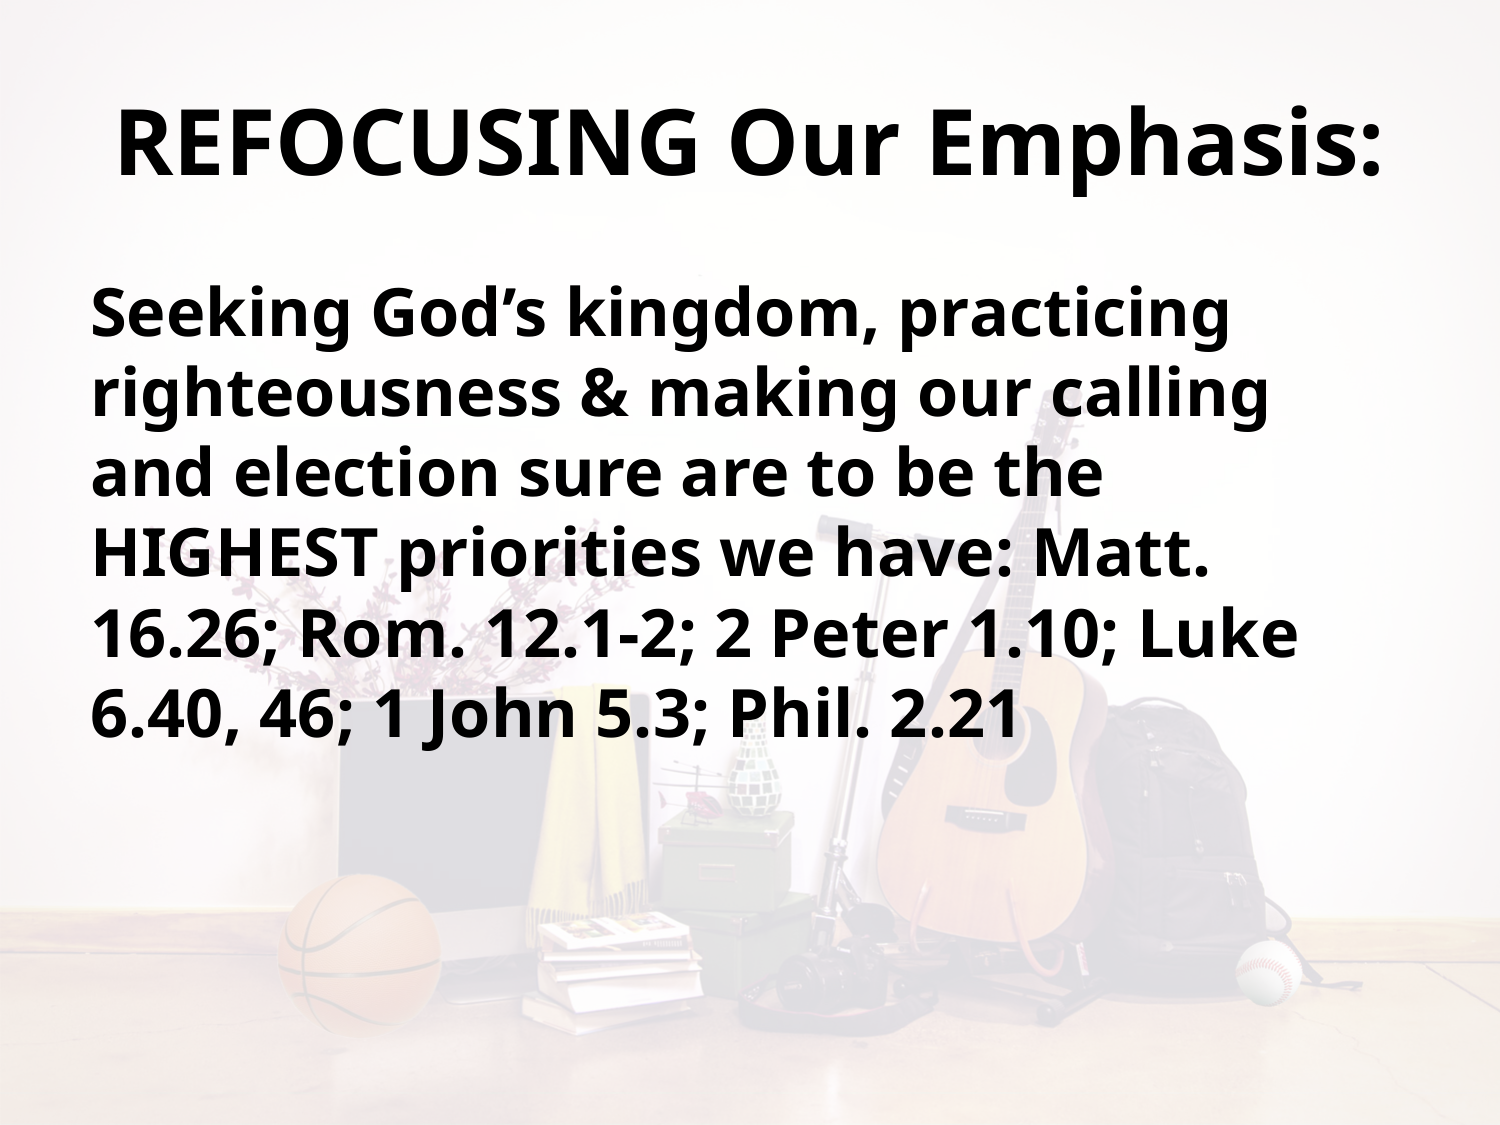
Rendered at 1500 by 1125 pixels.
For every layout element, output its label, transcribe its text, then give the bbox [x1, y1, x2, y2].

list Seeking God’s kingdom, practicing righteousness & making our calling and election sure are to be the HIGHEST priorities we have: Matt. 16.26; Rom. 12.1-2; 2 Peter 1.10; Luke 6.40, 46; 1 John 5.3; Phil. 2.21 [75, 262, 1425, 1088]
title REFOCUSING Our Emphasis: [75, 45, 1425, 233]
